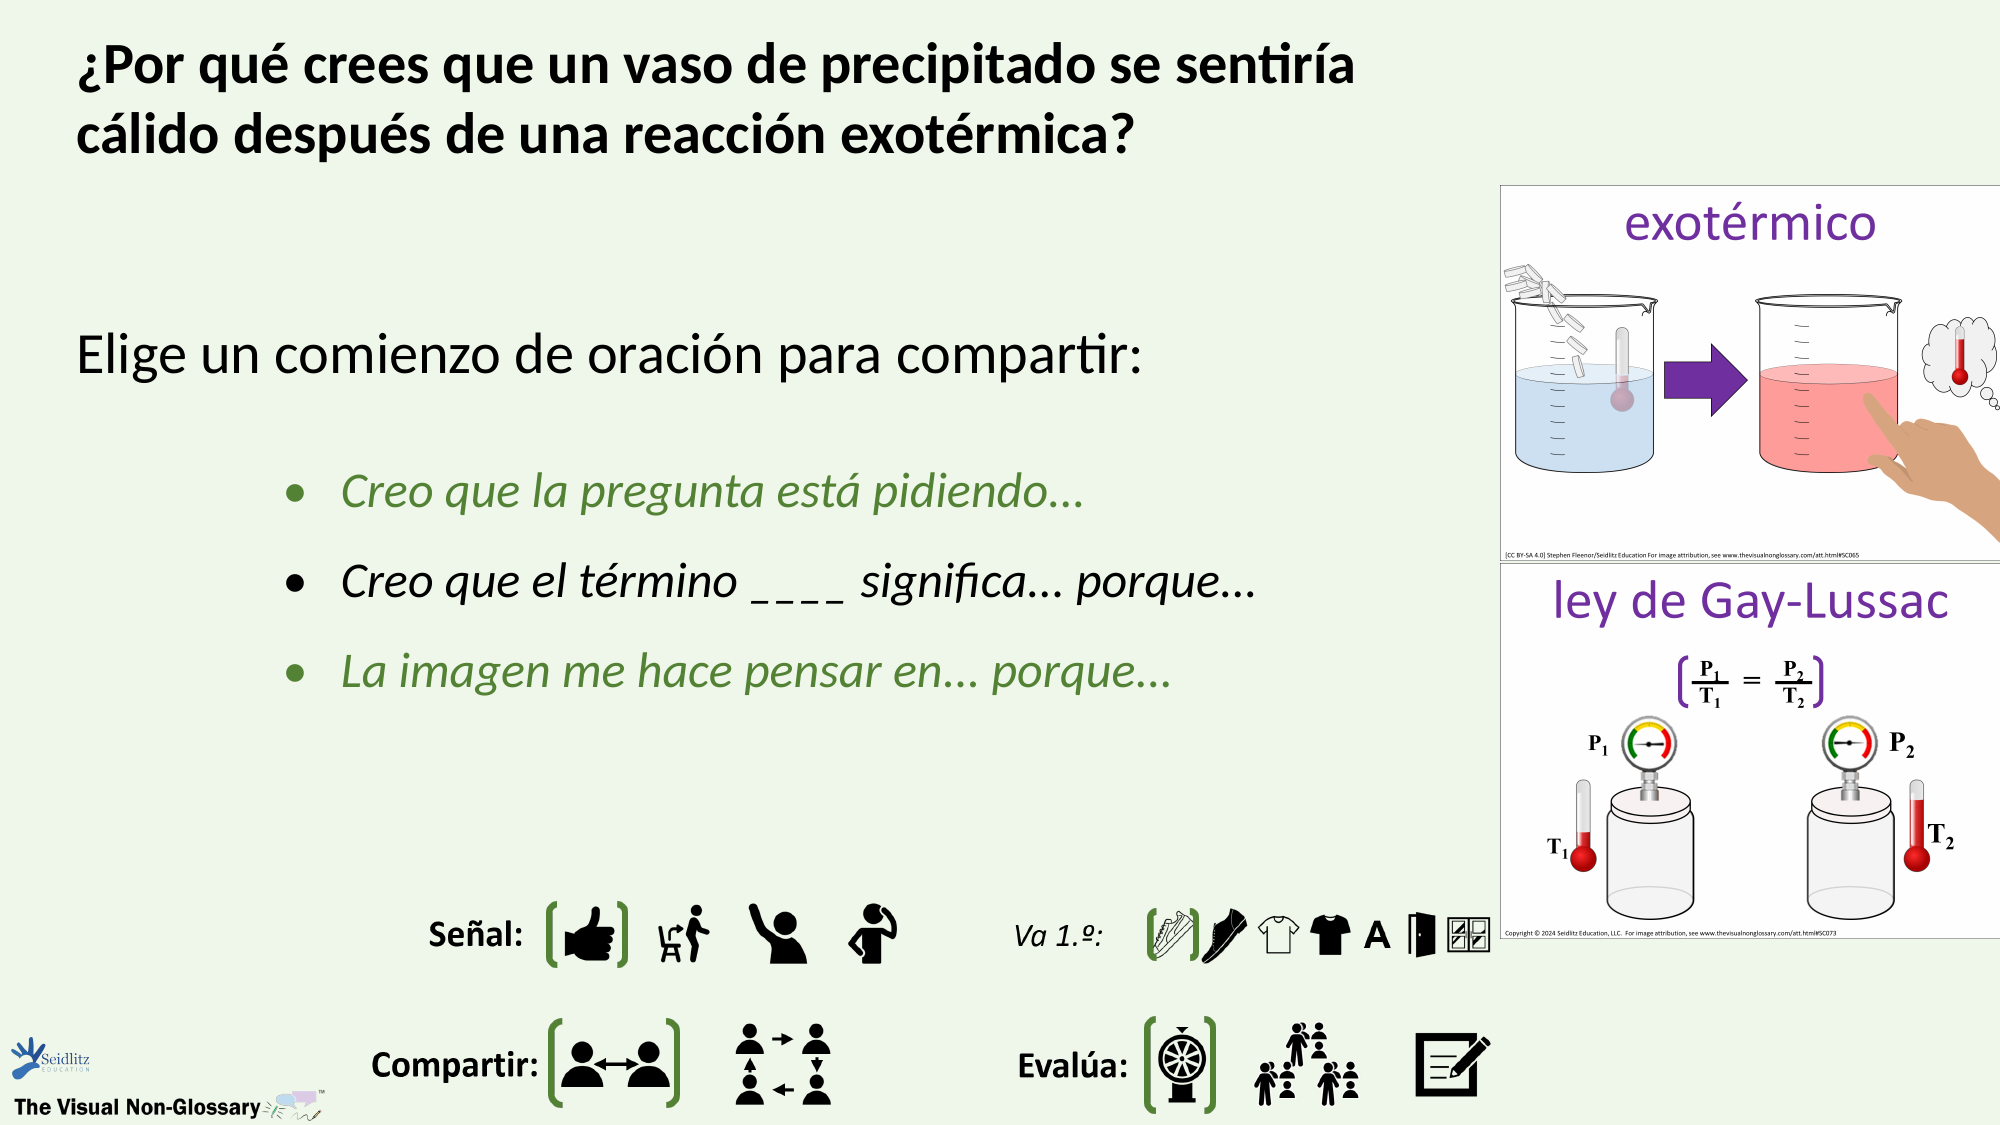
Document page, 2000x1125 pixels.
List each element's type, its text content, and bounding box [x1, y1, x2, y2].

picture [0, 1034, 328, 1125]
text_box ¿Por qué crees que un vaso de precipitado se sentiría cálido después de una reacción exotérmica? [61, 17, 1479, 173]
picture [1499, 563, 2000, 940]
text_box Elige un comienzo de oración para compartir: [61, 307, 1479, 393]
picture [347, 899, 1491, 1114]
picture [1499, 185, 2000, 562]
text_box • Creo que la pregunta está pidiendo... • Creo que el término ____ significa... porque... • La imagen me hace pensar en... porque... [267, 374, 1274, 705]
